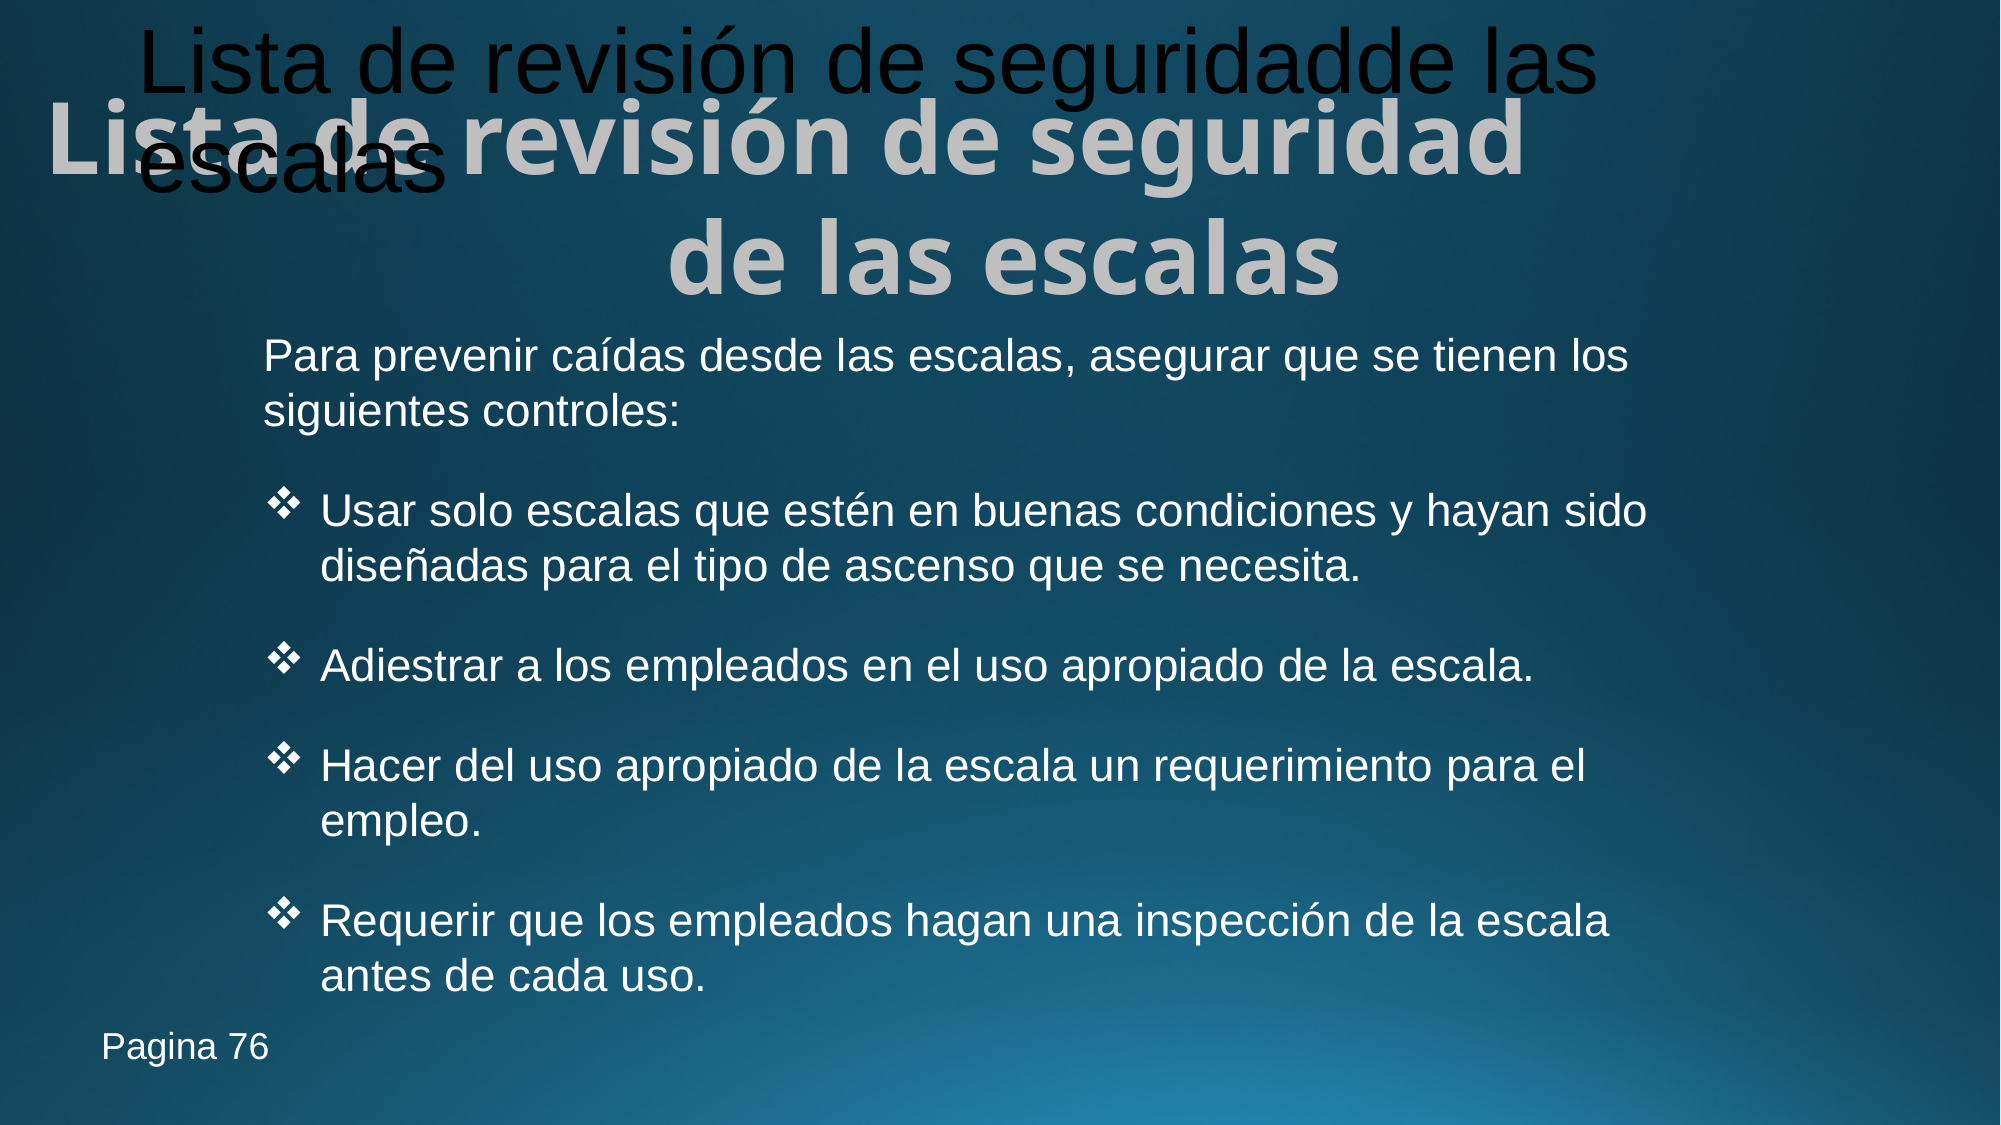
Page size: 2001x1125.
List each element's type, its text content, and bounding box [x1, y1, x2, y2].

text_box Para prevenir caídas desde las escalas, asegurar que se tienen los siguientes controles: Usar solo escalas que estén en buenas condiciones y hayan sido diseñadas para el tipo de ascenso que se necesita. Adiestrar a los empleados en el uso apropiado de la escala. Hacer del uso apropiado de la escala un requerimiento para el empleo. Requerir que los empleados hagan una inspección de la escala antes de cada uso. [248, 318, 1737, 1049]
title Lista de revisión de seguridadde las escalas [137, 59, 1863, 278]
picture [0, 0, 2001, 1125]
text_box Pagina 76 [86, 1014, 405, 1075]
text_box Lista de revisión de seguridad de las escalas [29, 59, 1980, 330]
